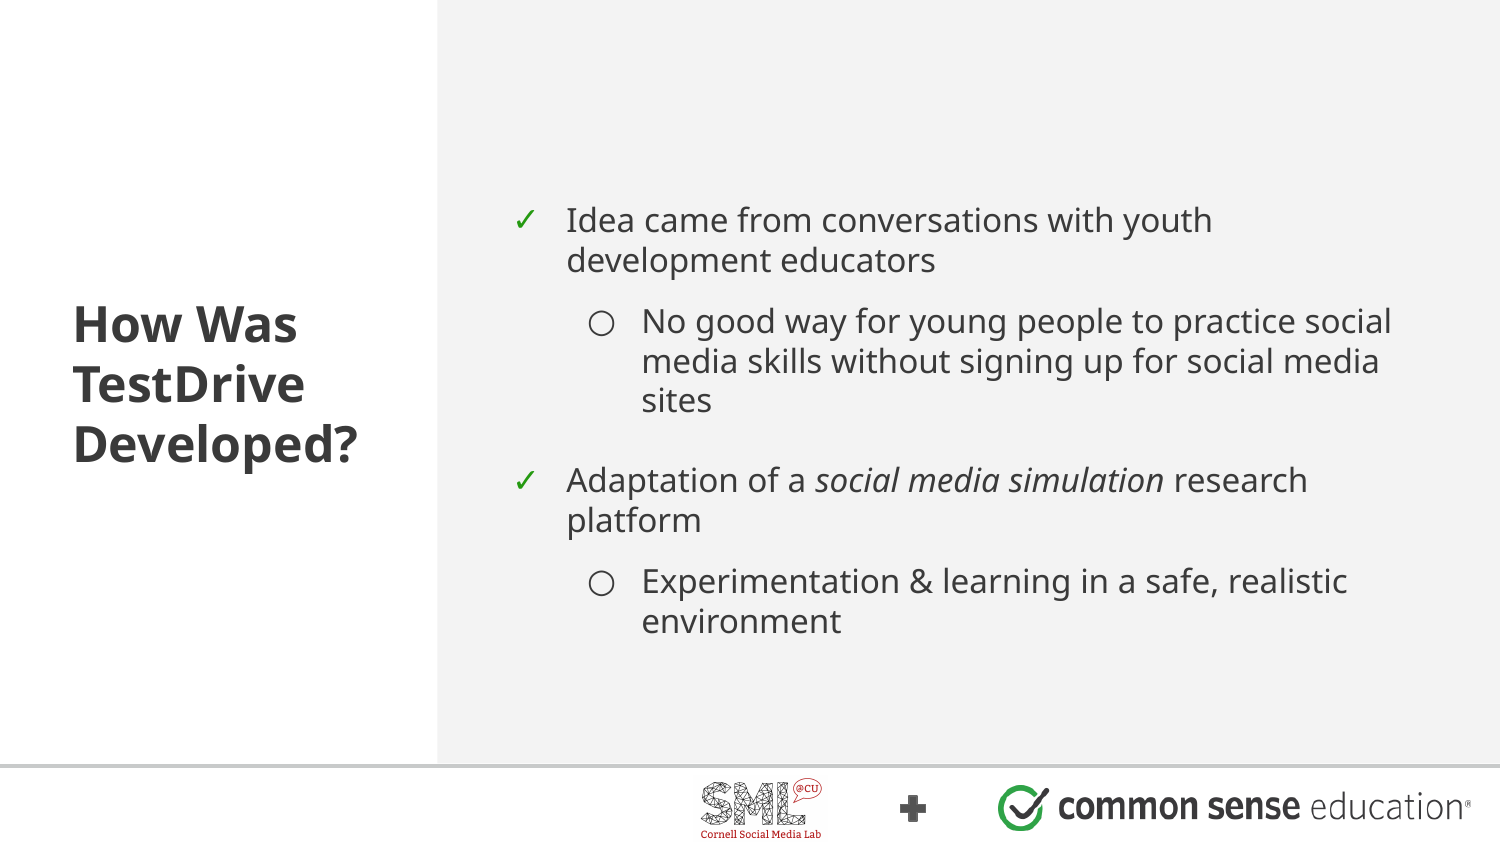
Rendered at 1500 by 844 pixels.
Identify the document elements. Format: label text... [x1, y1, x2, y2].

list Idea came from conversations with youth development educators No good way for young people to practice social media skills without signing up for social media sites Adaptation of a social media simulation research platform Experimentation & learning in a safe, realistic environment [476, 184, 1415, 678]
text_box How Was TestDrive Developed? [57, 0, 380, 766]
picture [998, 785, 1471, 831]
text_box [437, 0, 1500, 764]
picture [693, 775, 828, 842]
